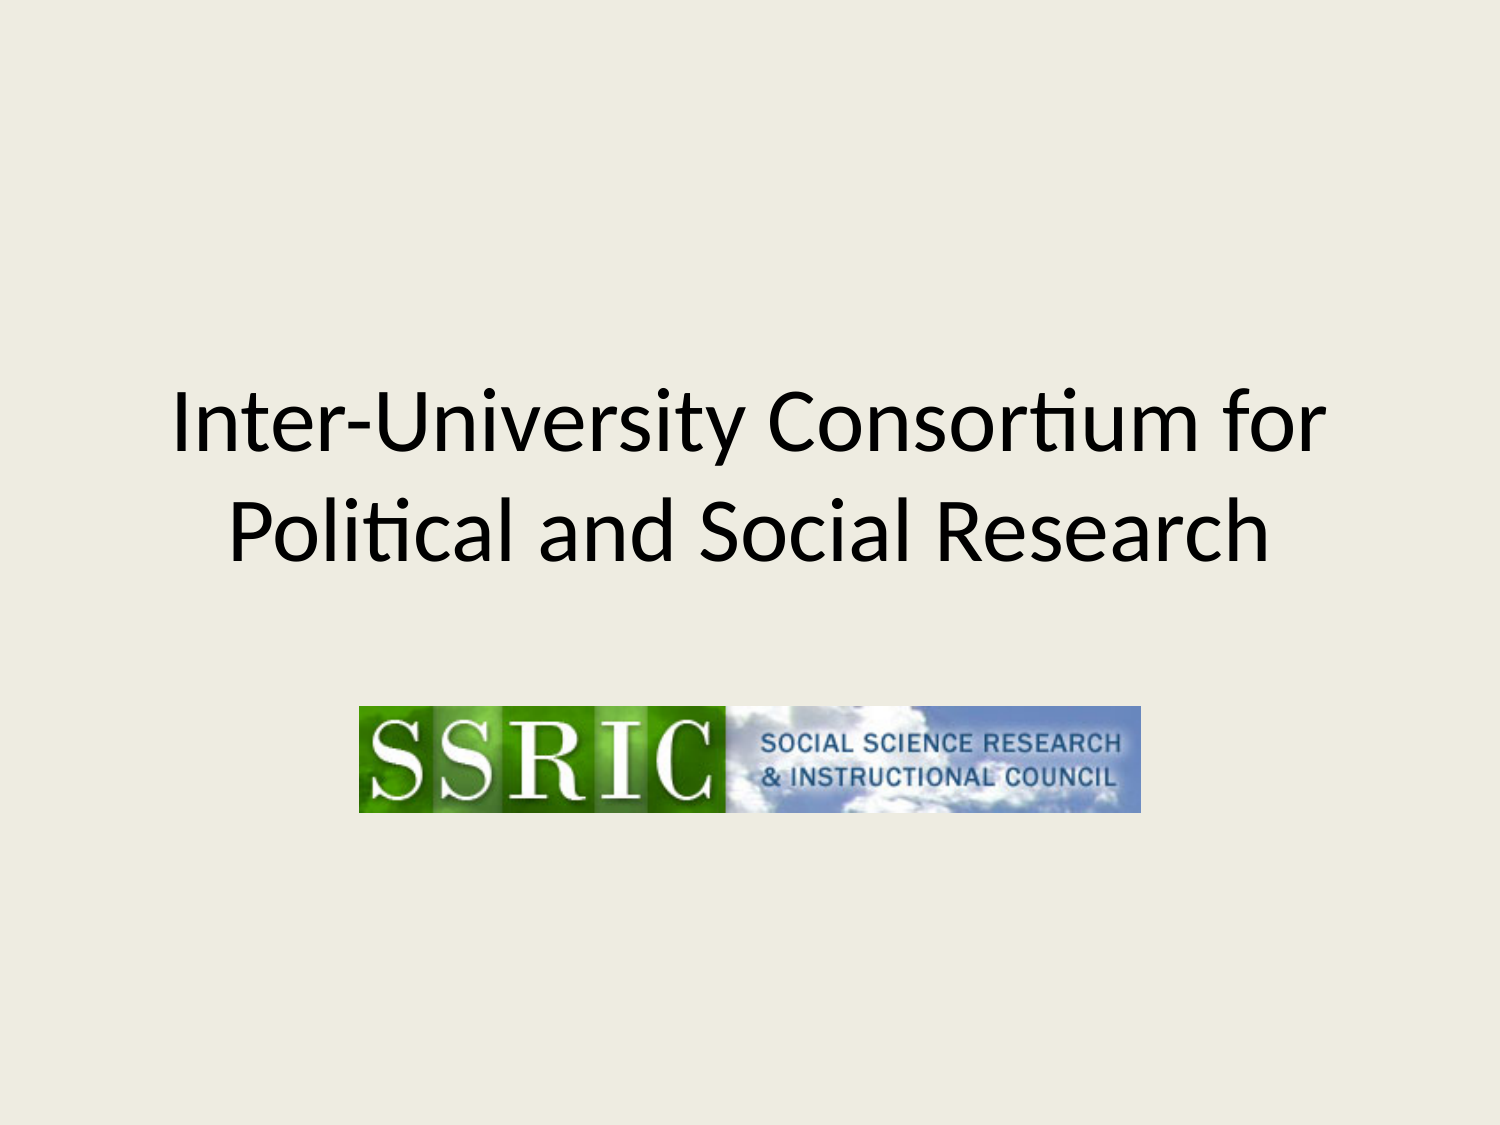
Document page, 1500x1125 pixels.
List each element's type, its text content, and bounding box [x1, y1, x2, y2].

picture [359, 705, 1141, 813]
title Inter-University Consortium for Political and Social Research [112, 349, 1388, 591]
